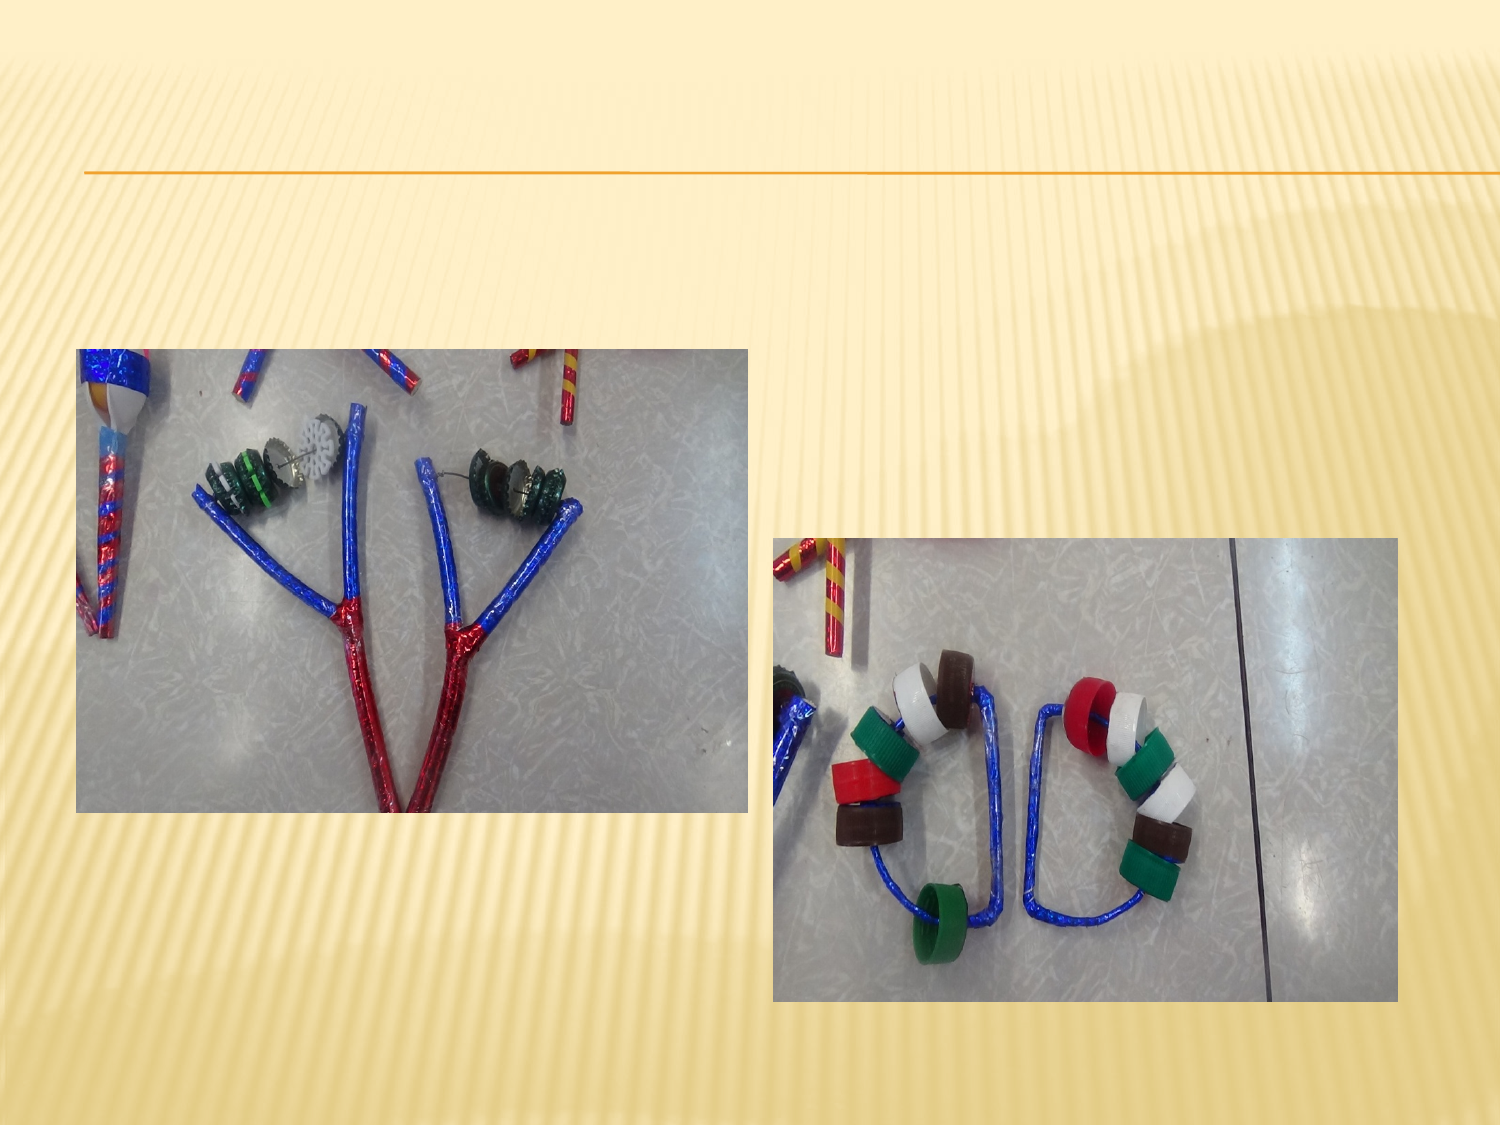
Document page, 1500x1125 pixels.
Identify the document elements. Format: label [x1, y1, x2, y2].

picture [773, 538, 1398, 1002]
list [76, 349, 749, 813]
